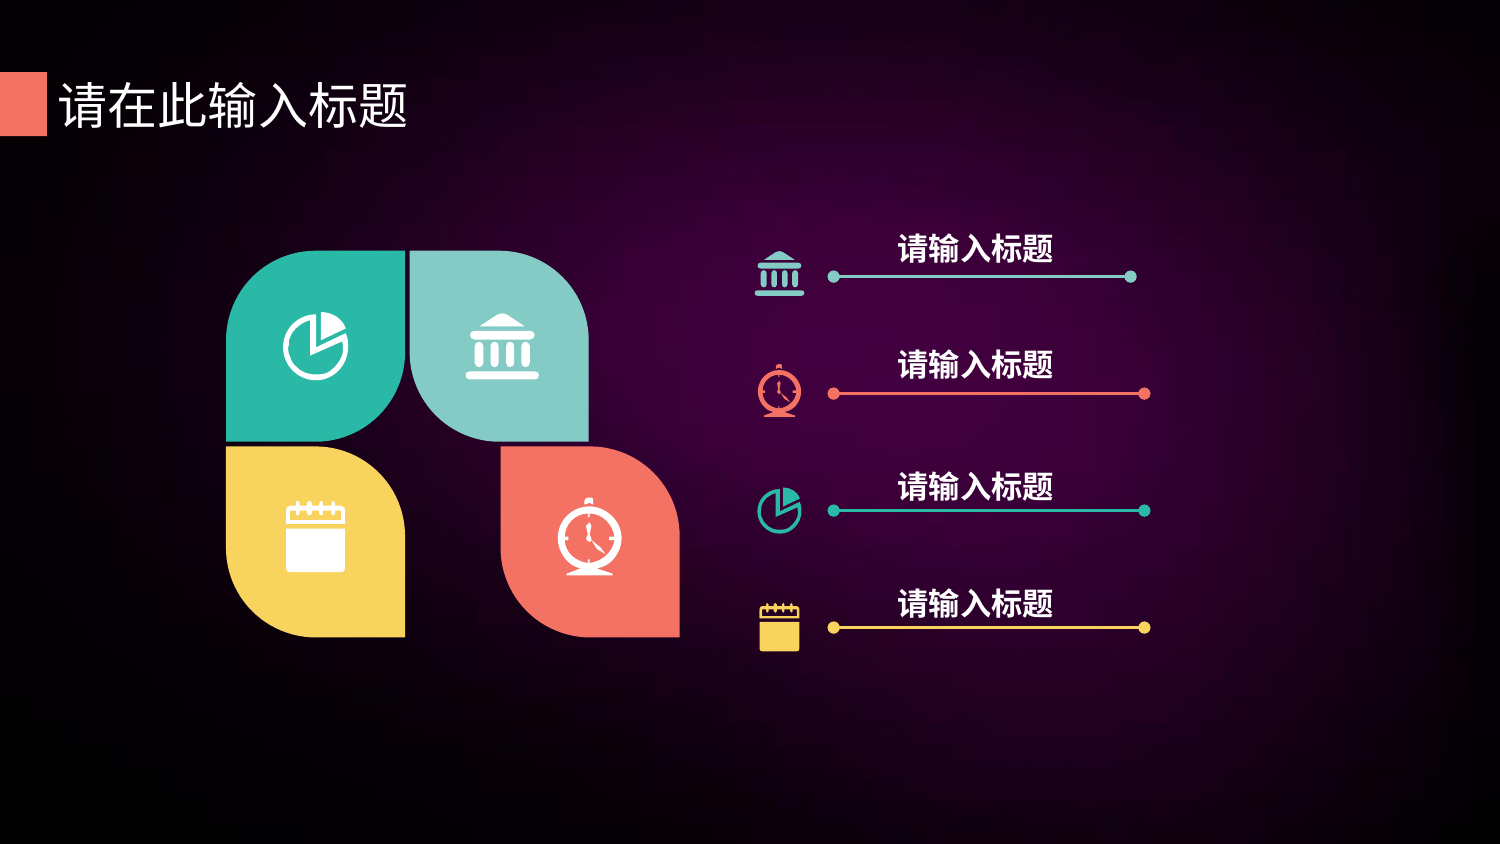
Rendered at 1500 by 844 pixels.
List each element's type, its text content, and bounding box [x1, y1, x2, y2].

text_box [754, 250, 805, 296]
text_box 请输入标题 [886, 339, 1076, 388]
text_box [407, 248, 591, 444]
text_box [759, 602, 800, 652]
text_box [584, 497, 594, 505]
text_box [557, 506, 622, 576]
text_box [498, 444, 682, 640]
text_box 请输入标题 [886, 578, 1076, 626]
text_box [223, 444, 408, 640]
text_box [282, 311, 349, 381]
text_box [223, 248, 407, 444]
text_box 请输入标题 [886, 223, 1076, 273]
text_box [285, 500, 346, 573]
text_box [757, 370, 802, 417]
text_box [465, 312, 540, 380]
text_box 请输入标题 [886, 461, 1076, 509]
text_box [0, 71, 410, 137]
picture [0, 0, 1500, 844]
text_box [757, 487, 802, 534]
